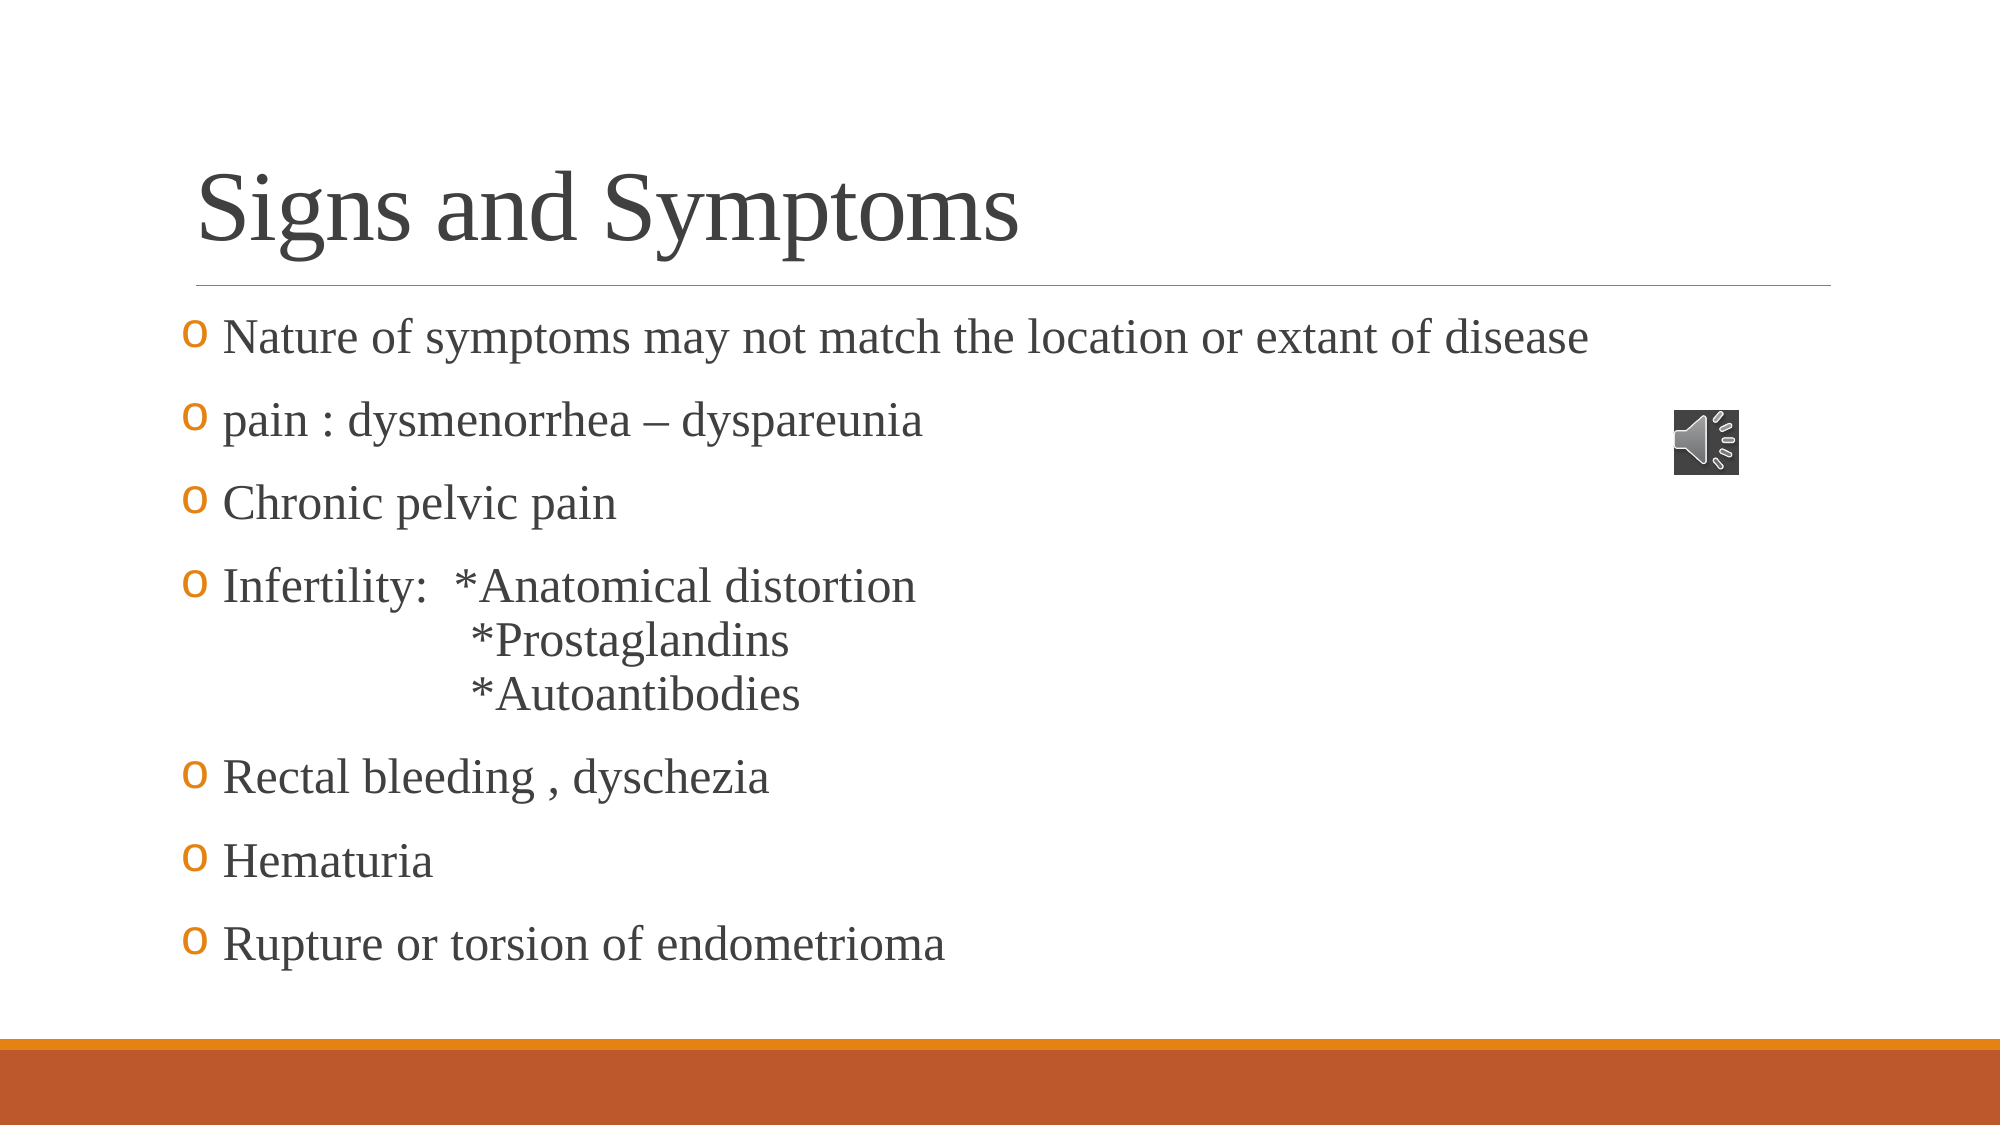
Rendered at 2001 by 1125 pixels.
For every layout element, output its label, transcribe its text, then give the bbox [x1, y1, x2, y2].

title Signs and Symptoms [180, 47, 1830, 269]
picture [1672, 408, 1741, 477]
list Nature of symptoms may not match the location or extant of disease pain : dysmenorrhea – dyspareunia Chronic pelvic pain Infertility: *Anatomical distortion *Prostaglandins *Autoantibodies Rectal bleeding , dyschezia Hematuria Rupture or torsion of endometrioma [180, 302, 1830, 963]
